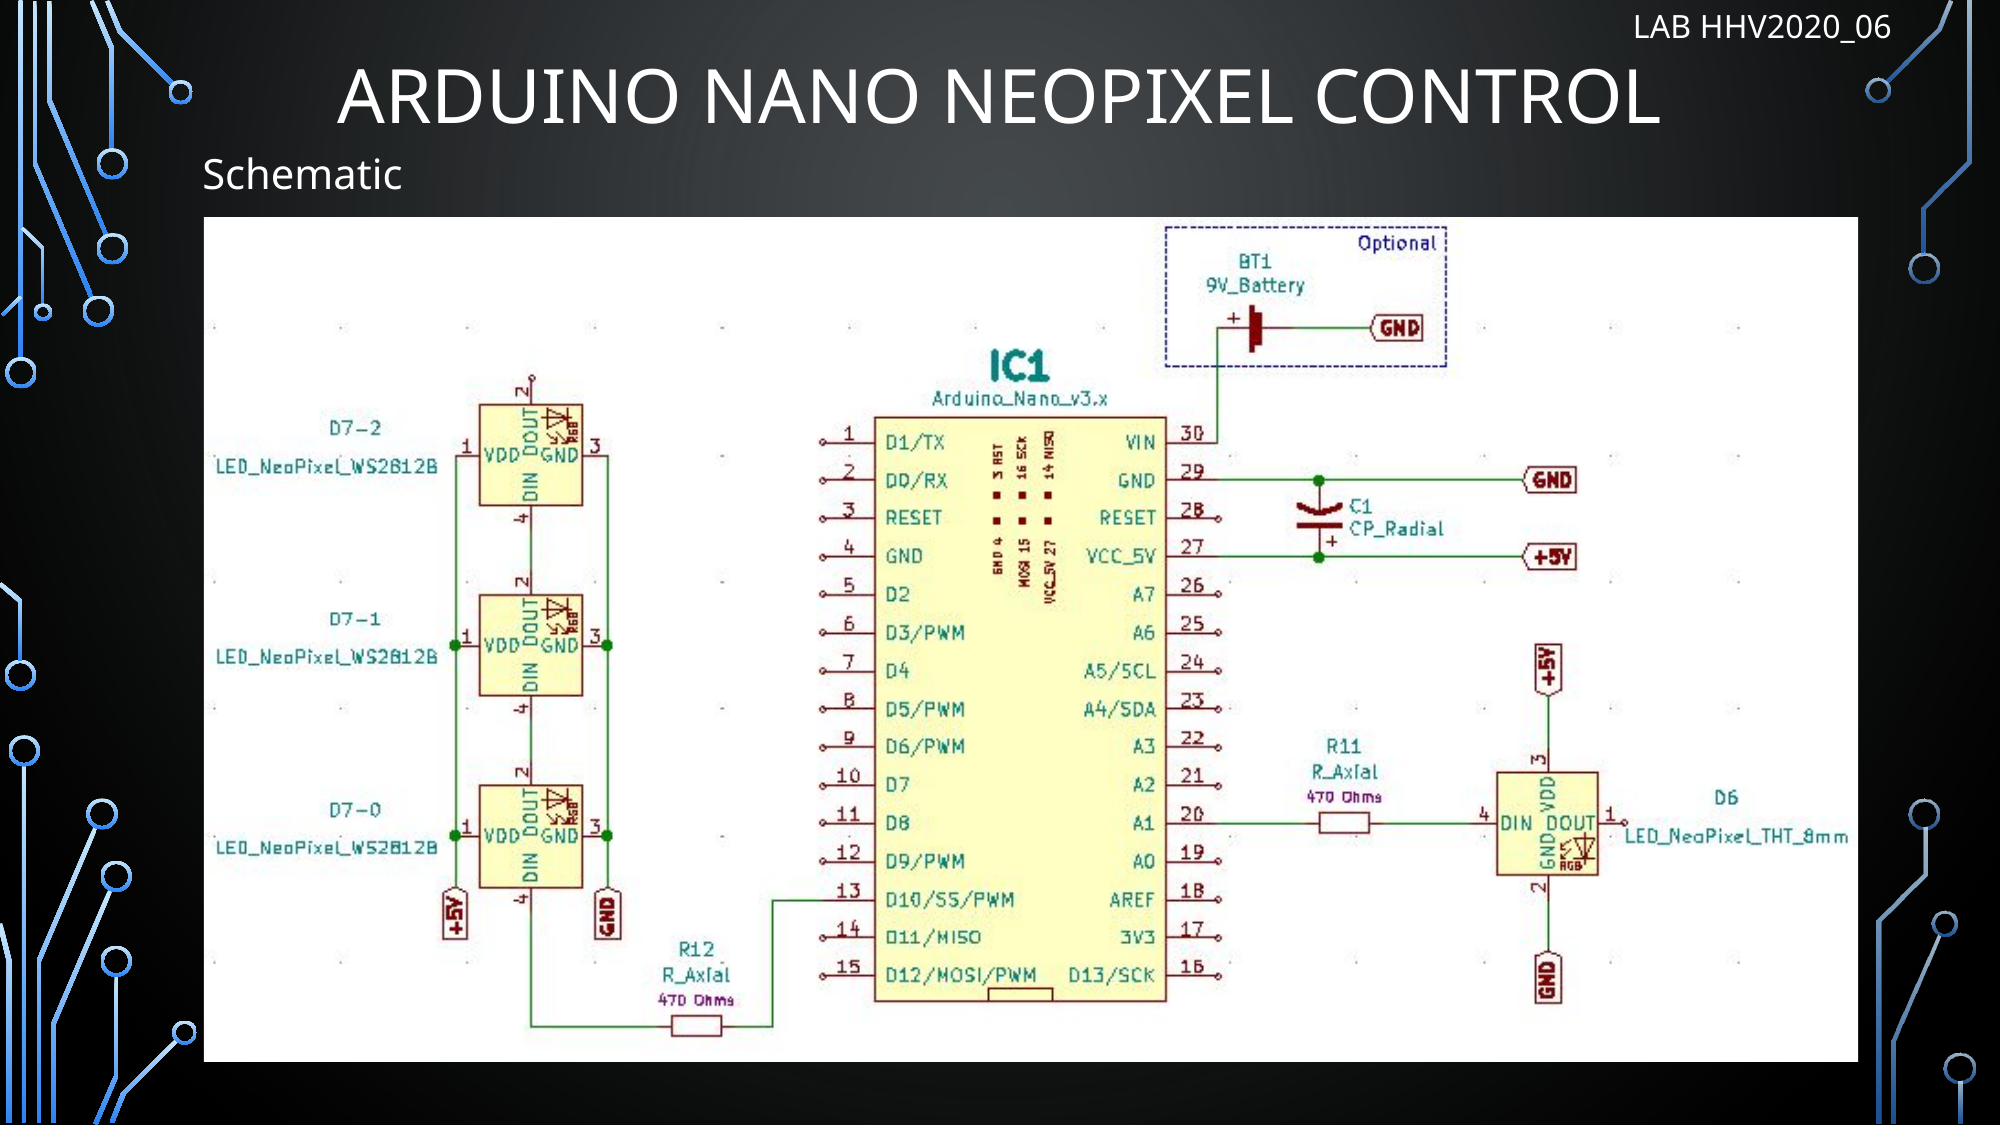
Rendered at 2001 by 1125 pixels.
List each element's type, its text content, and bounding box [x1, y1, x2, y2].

text_box LAB HHV2020_06 [1591, 3, 1908, 54]
title Arduino Nano NeoPixel Control [187, 37, 1813, 161]
picture [203, 216, 1859, 1062]
list Schematic [187, 130, 988, 1072]
